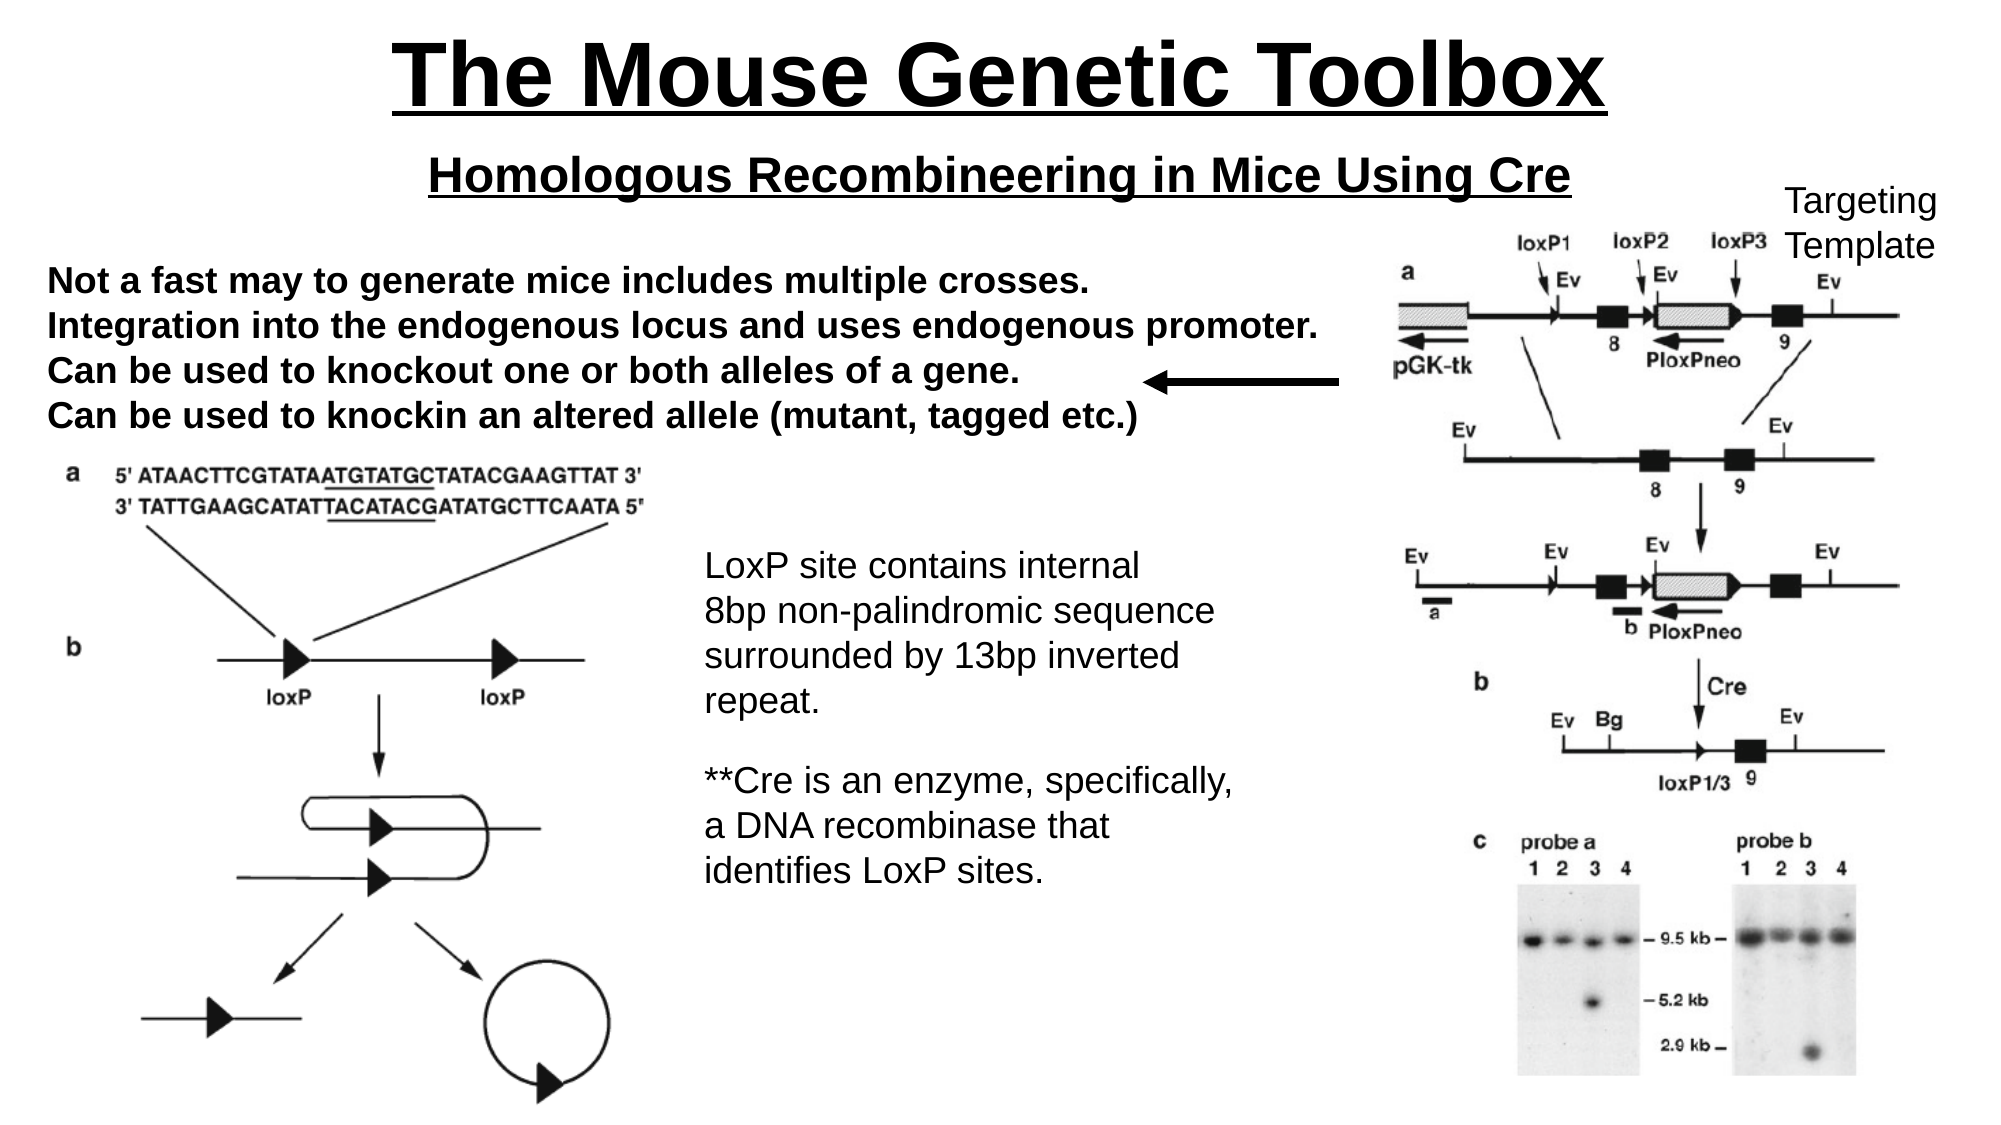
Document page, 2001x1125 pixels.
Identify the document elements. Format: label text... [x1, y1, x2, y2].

text_box Homologous Recombineering in Mice Using Cre [412, 135, 1588, 210]
text_box **Cre is an enzyme, specifically, a DNA recombinase that identifies LoxP sites. [689, 749, 1249, 899]
picture [58, 458, 669, 1115]
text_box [1338, 169, 1968, 1095]
title The Mouse Genetic Toolbox [137, 12, 1863, 141]
text_box Not a fast may to generate mice includes multiple crosses. Integration into the endogenous locus and uses endogenous promoter. Can be used to knockout one or both alleles of a gene. Can be used to knockin an altered allele (mutant, tagged etc.) [32, 248, 1338, 443]
text_box LoxP site contains internal 8bp non-palindromic sequence surrounded by 13bp inverted repeat. [689, 533, 1231, 729]
